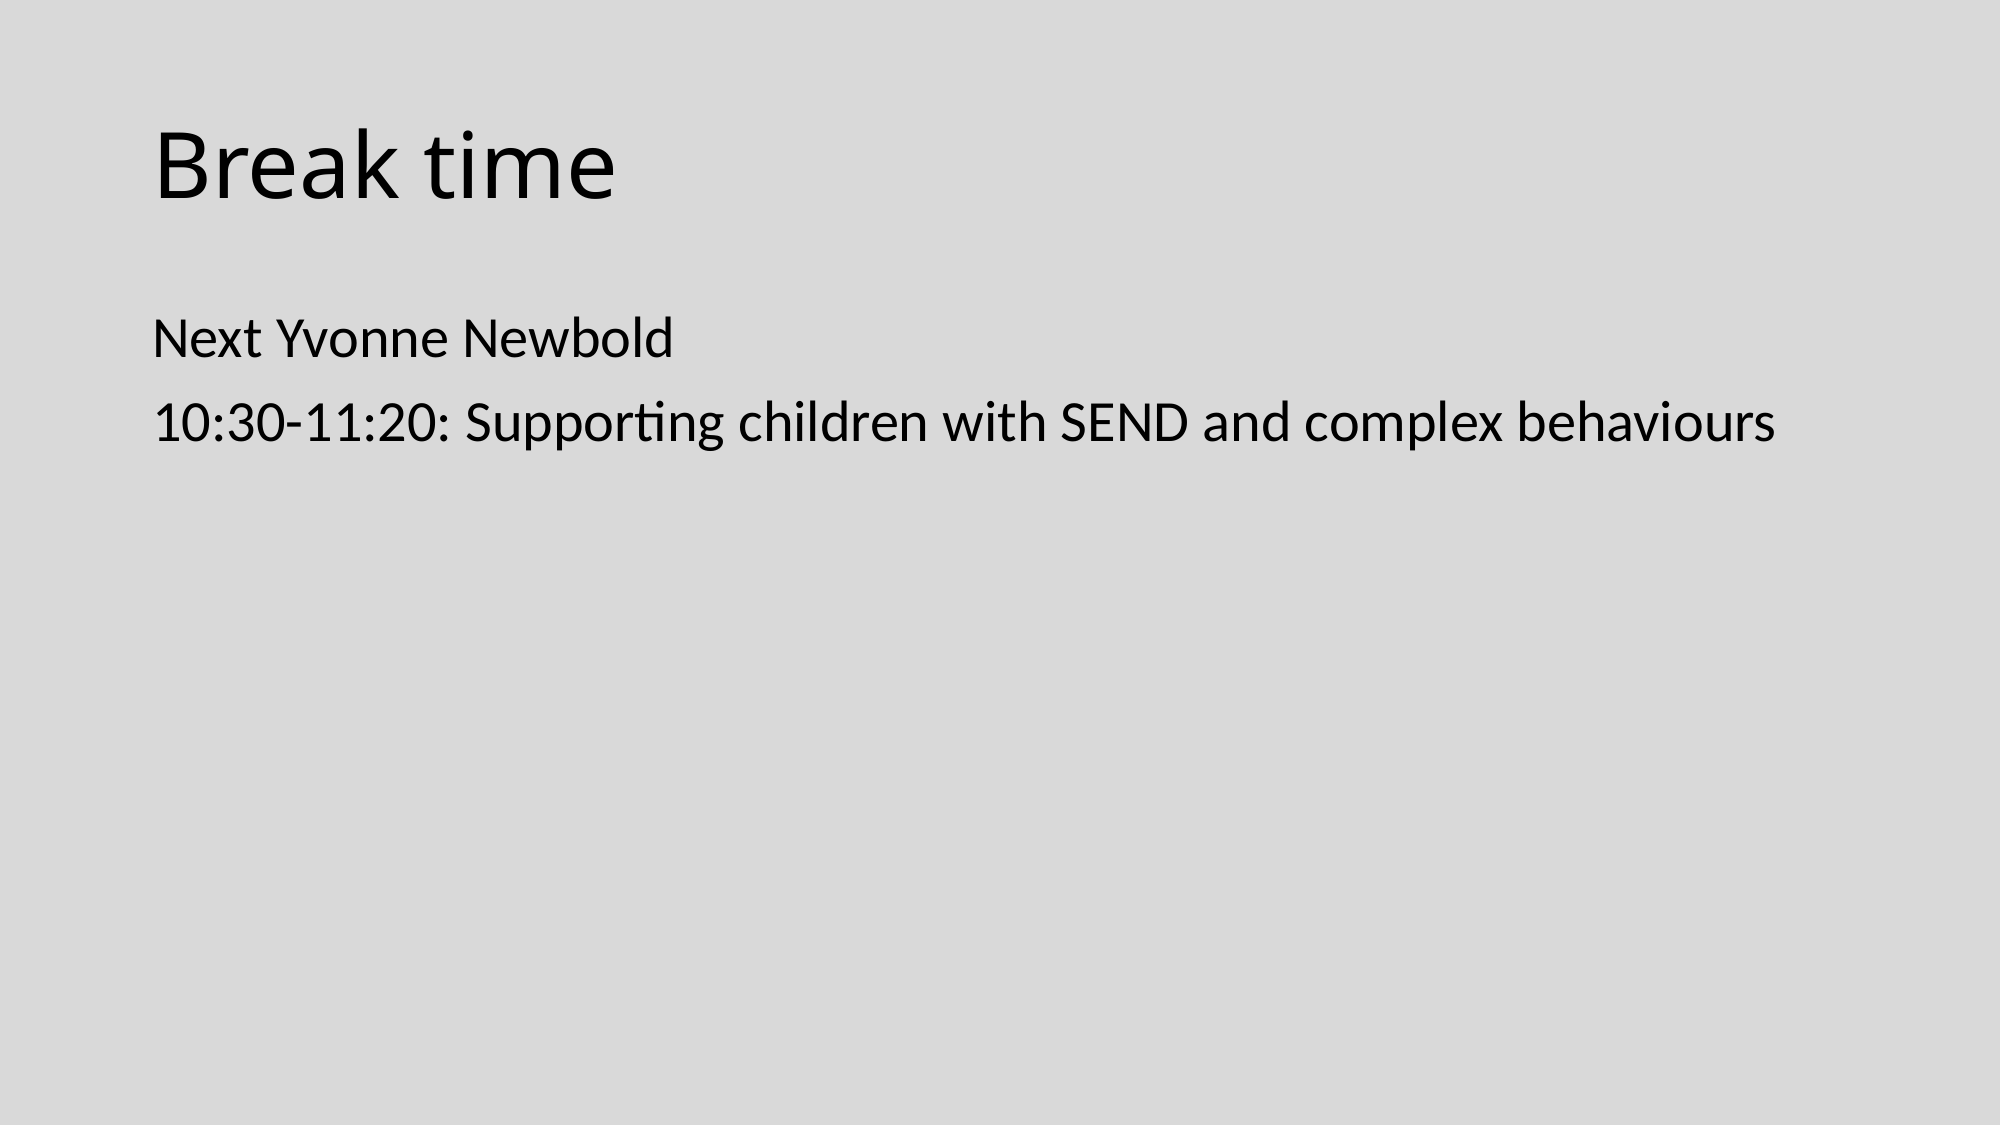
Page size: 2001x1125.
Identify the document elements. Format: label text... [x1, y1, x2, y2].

list Next Yvonne Newbold 10:30-11:20: Supporting children with SEND and complex behaviours [137, 299, 1863, 1014]
title Break time [137, 59, 1863, 278]
